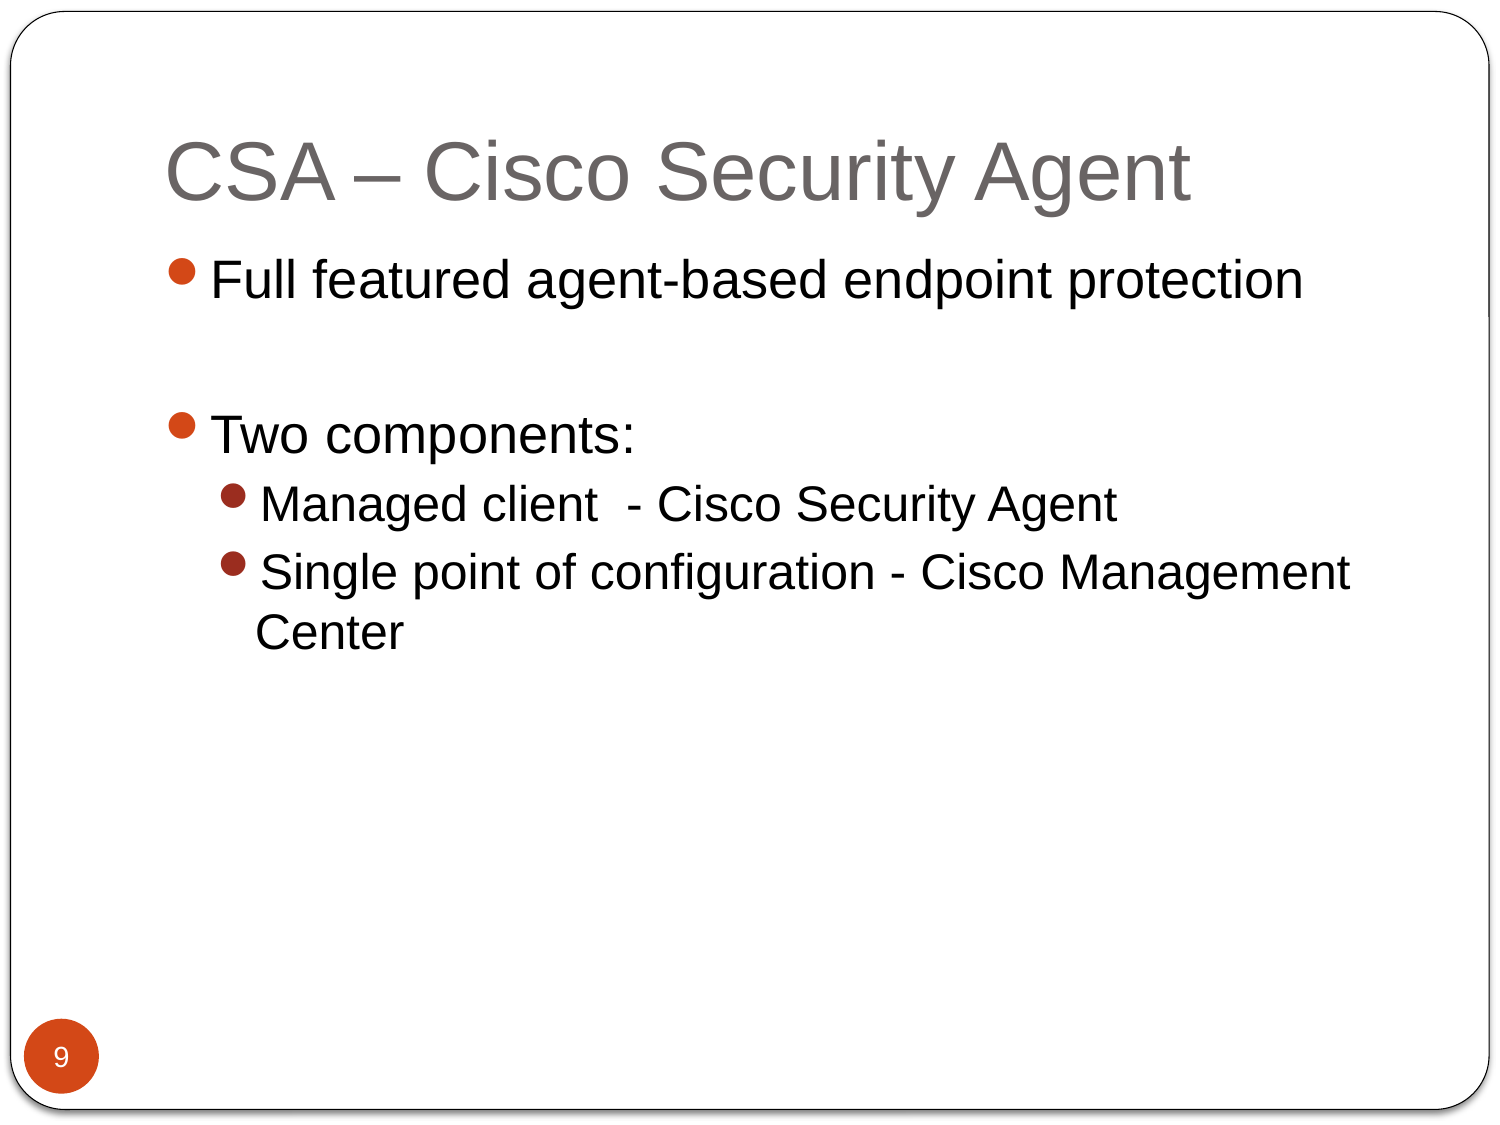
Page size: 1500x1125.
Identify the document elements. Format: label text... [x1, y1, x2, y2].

list Full featured agent-based endpoint protection Two components: Managed client - Cisco Security Agent Single point of configuration - Cisco Management Center [150, 237, 1425, 988]
title CSA – Cisco Security Agent [150, 45, 1425, 233]
slide_number 9 [23, 1018, 99, 1094]
